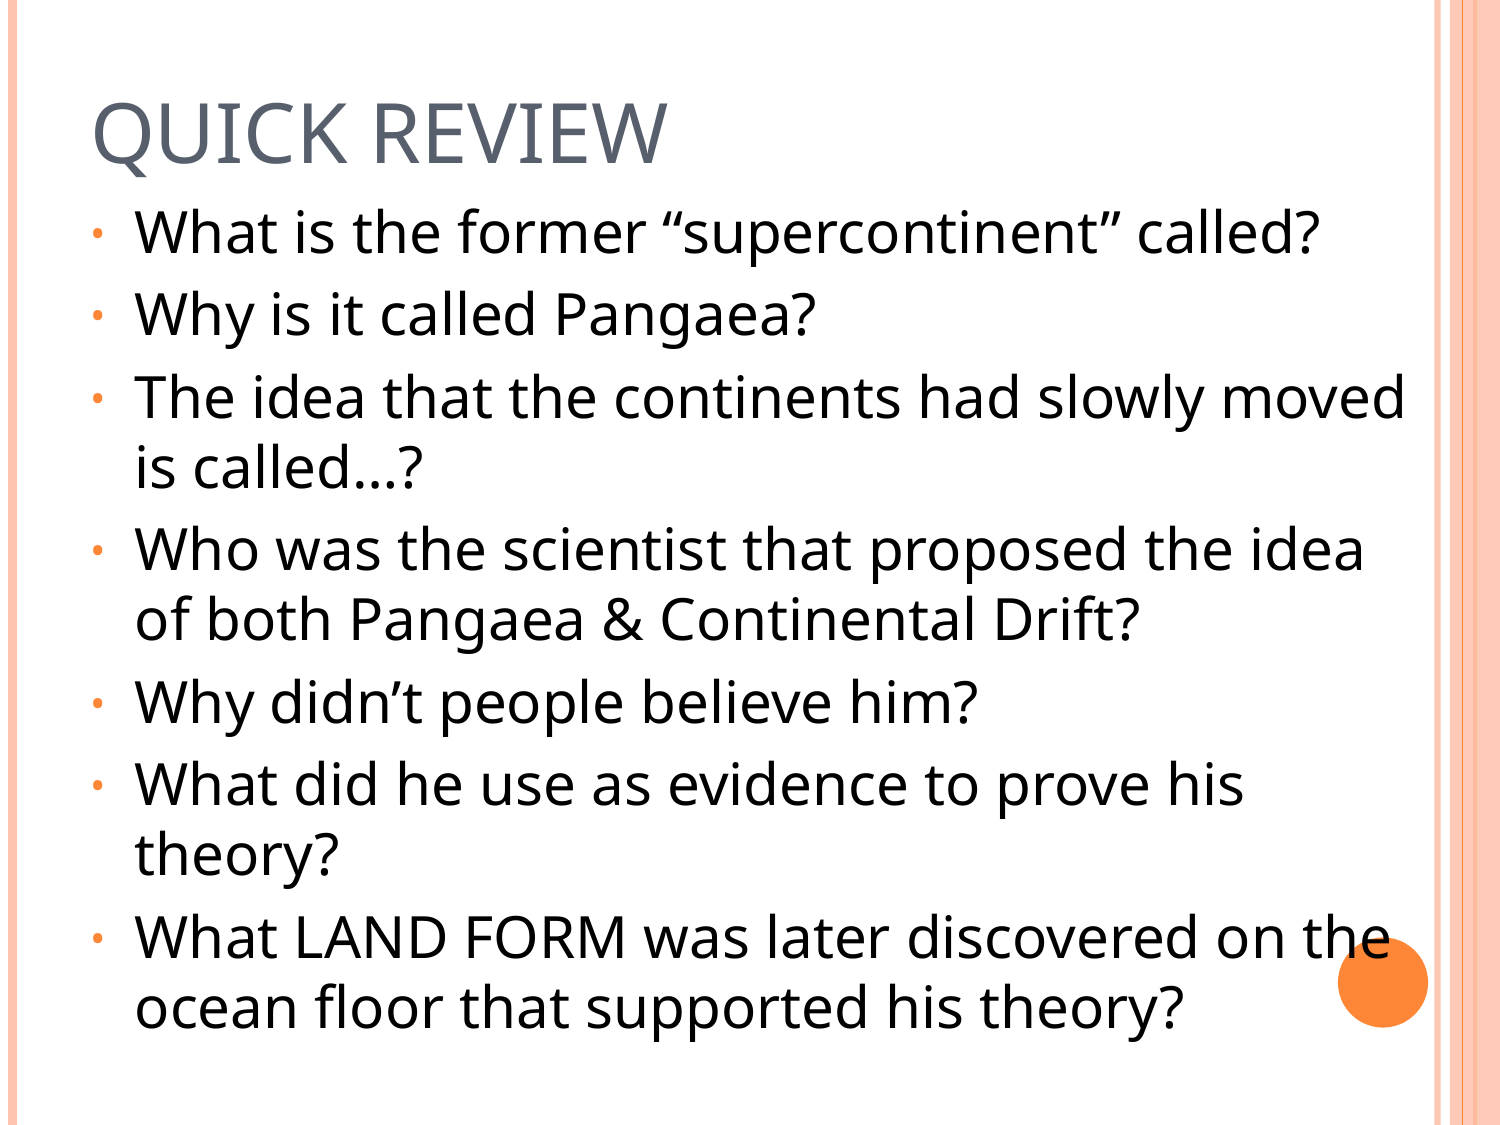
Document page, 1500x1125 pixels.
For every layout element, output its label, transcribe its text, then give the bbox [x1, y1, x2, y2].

list What is the former “supercontinent” called? Why is it called Pangaea? The idea that the continents had slowly moved is called…? Who was the scientist that proposed the idea of both Pangaea & Continental Drift? Why didn’t people believe him? What did he use as evidence to prove his theory? What LAND FORM was later discovered on the ocean floor that supported his theory? [75, 187, 1425, 1062]
title QUICK REVIEW [75, 45, 1300, 187]
